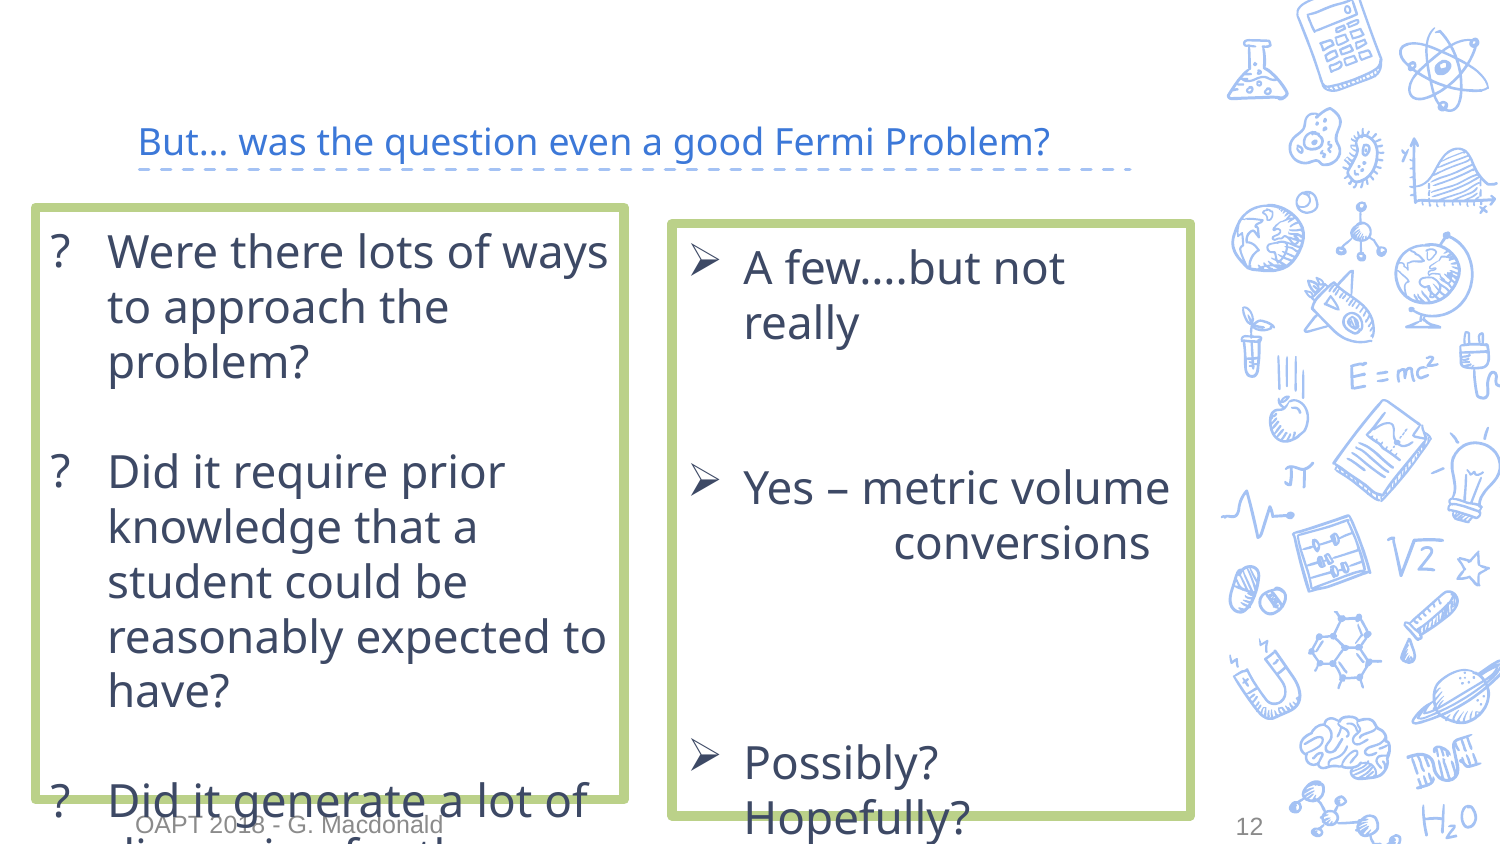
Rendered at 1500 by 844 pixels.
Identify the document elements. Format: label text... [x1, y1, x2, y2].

list Were there lots of ways to approach the problem? Did it require prior knowledge that a student could be reasonably expected to have? Did it generate a lot of discussion for the group? [35, 207, 625, 800]
list A few….but not really Yes – metric volume conversions Possibly? Hopefully? [672, 223, 1191, 816]
title But… was the question even a good Fermi Problem? [122, 36, 1130, 178]
footer OAPT 2018 - G. Macdonald [16, 808, 563, 840]
slide_number 12 [1169, 809, 1279, 843]
